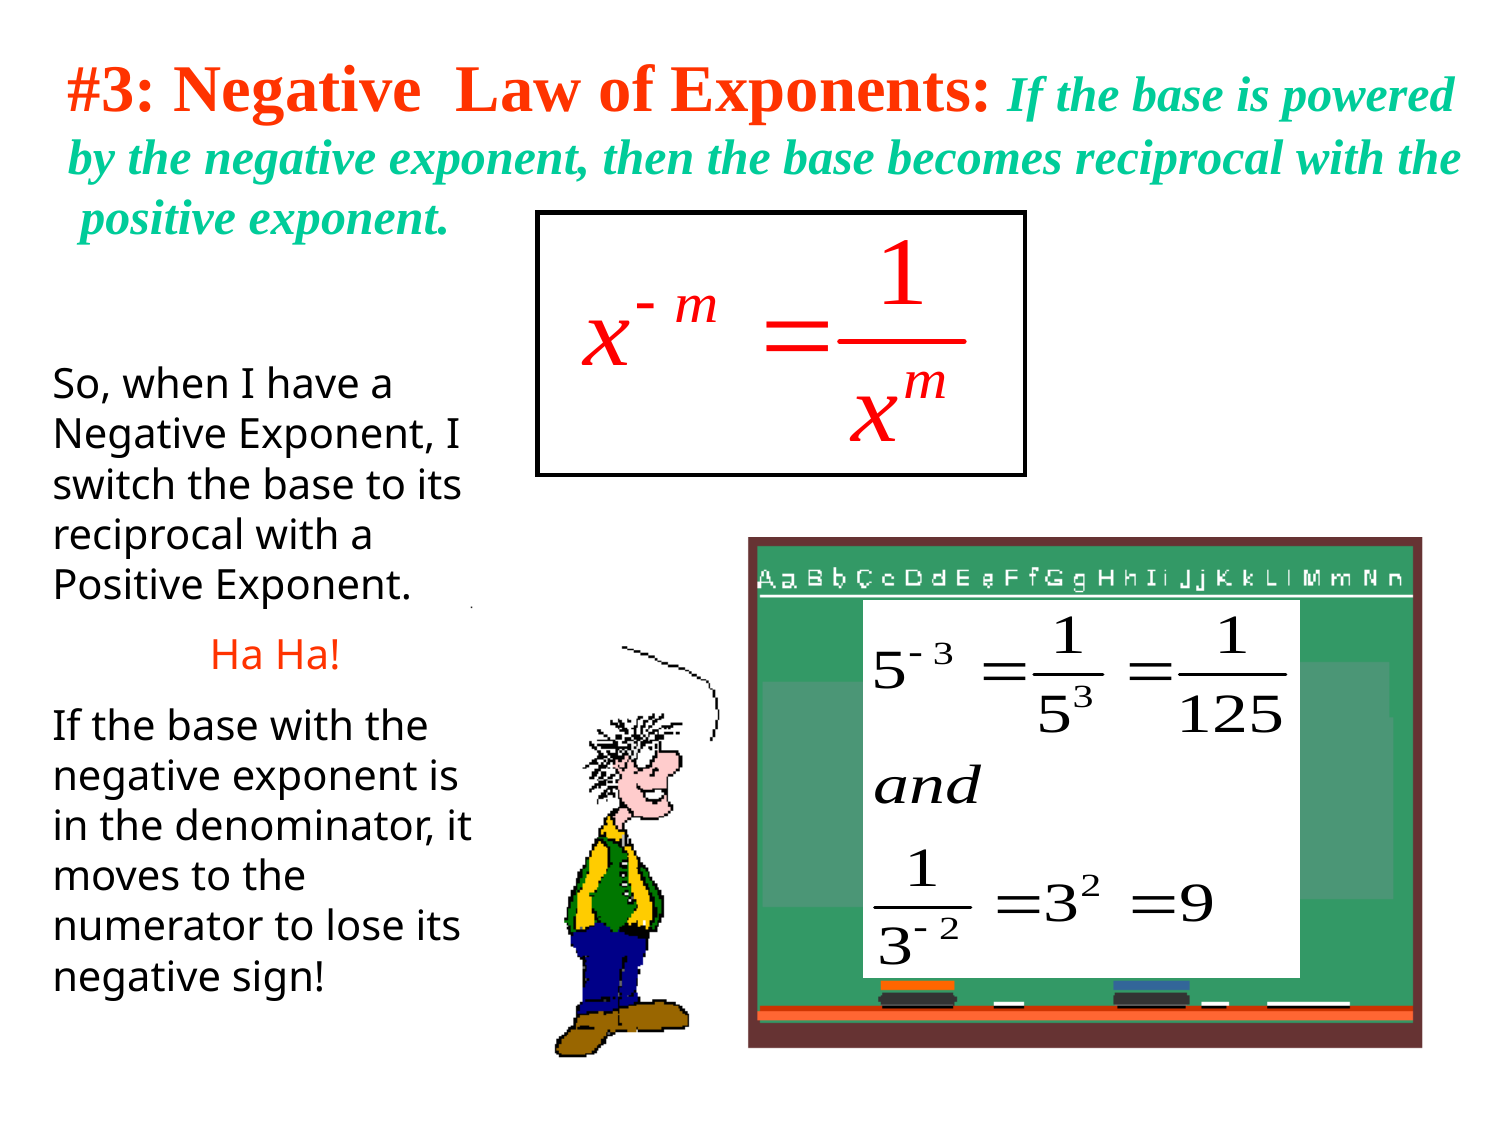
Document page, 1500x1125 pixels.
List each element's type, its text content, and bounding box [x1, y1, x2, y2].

picture [449, 537, 1426, 1060]
text_box #3: Negative Law of Exponents: If the base is powered by the negative exponent, then the base becomes reciprocal with the positive exponent. [53, 37, 1483, 253]
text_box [862, 599, 1301, 979]
text_box So, when I have a Negative Exponent, I switch the base to its reciprocal with a Positive Exponent. Ha Ha! If the base with the negative exponent is in the denominator, it moves to the numerator to lose its negative sign! [37, 349, 513, 1078]
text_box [562, 212, 988, 463]
text_box [537, 212, 1025, 475]
